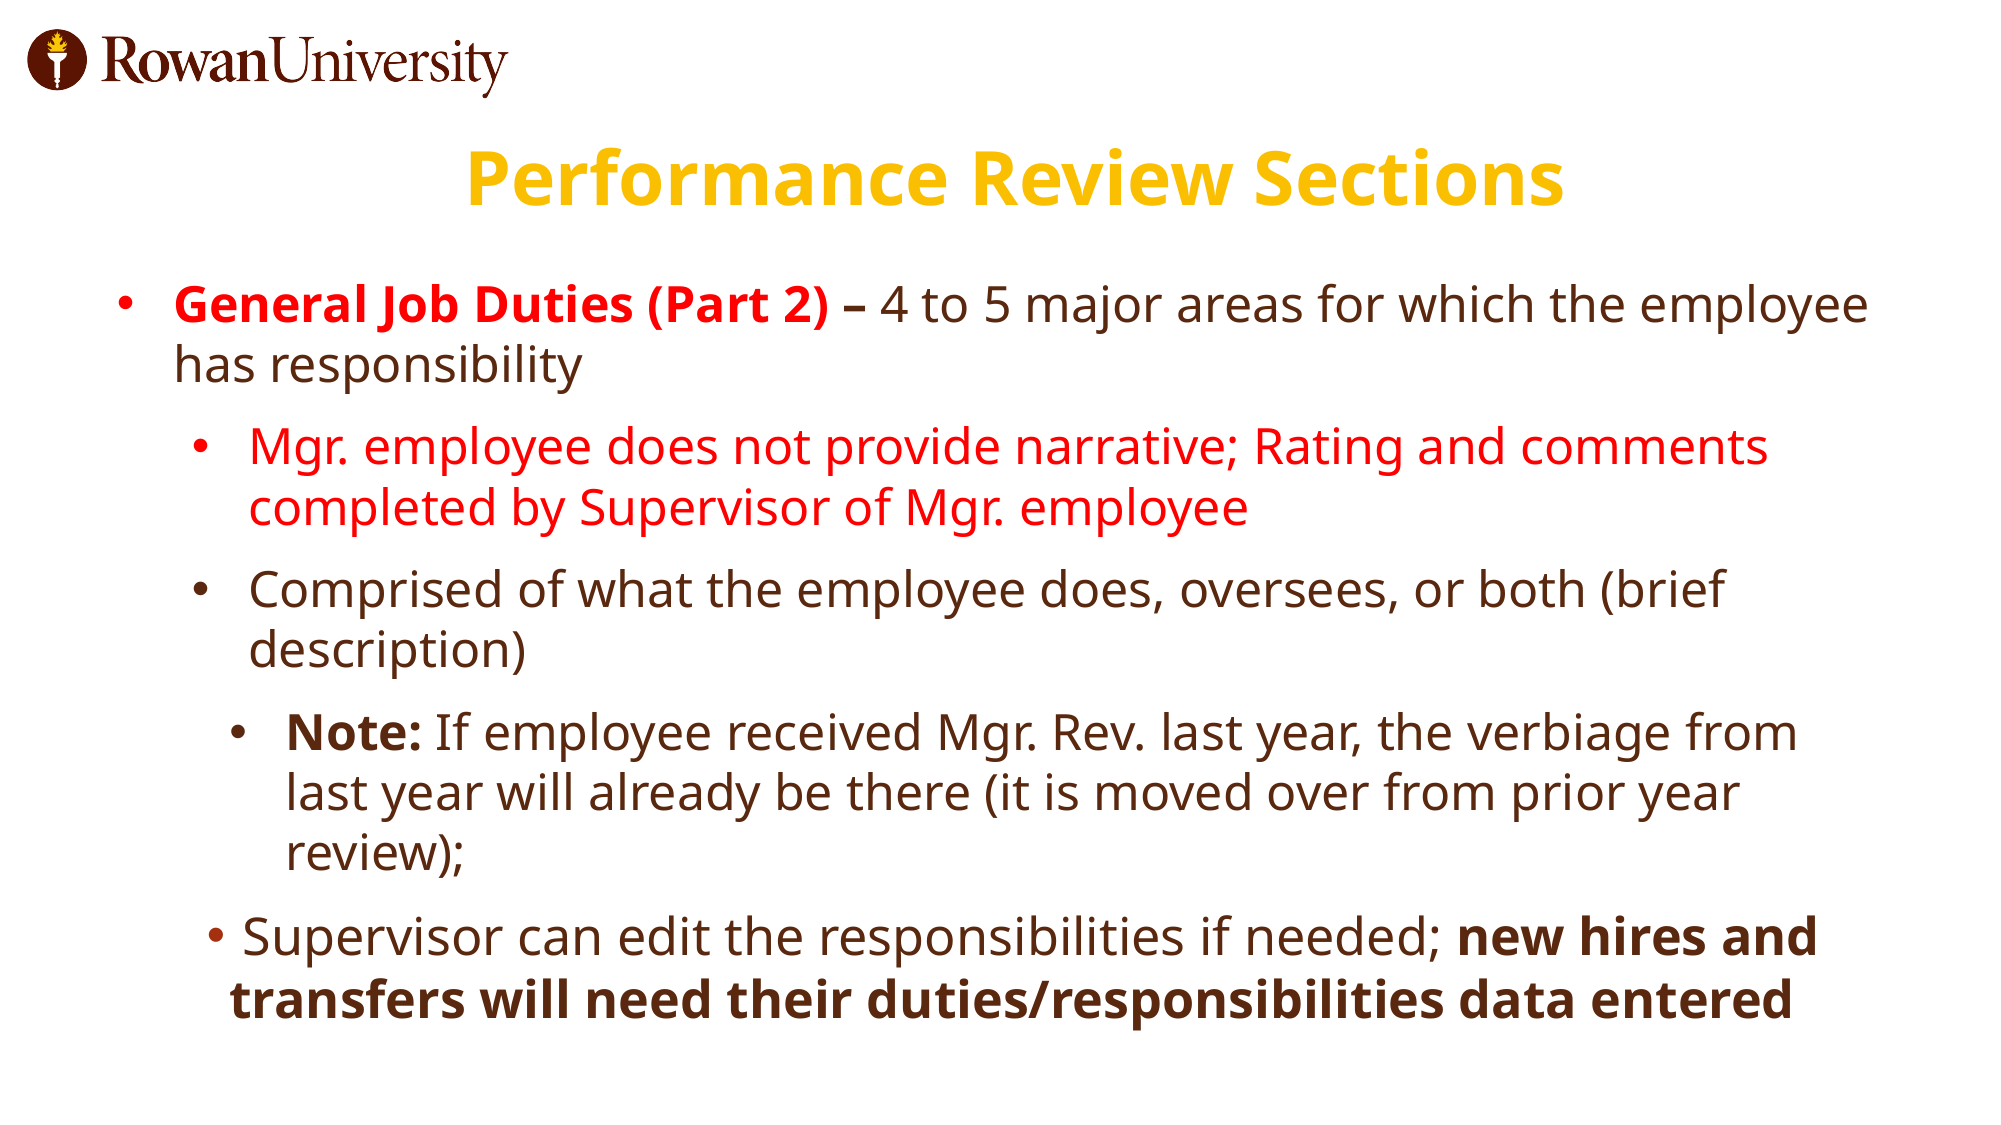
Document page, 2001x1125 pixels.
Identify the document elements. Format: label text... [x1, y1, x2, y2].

list General Job Duties (Part 2) – 4 to 5 major areas for which the employee has responsibility Mgr. employee does not provide narrative; Rating and comments completed by Supervisor of Mgr. employee Comprised of what the employee does, oversees, or both (brief description) Note: If employee received Mgr. Rev. last year, the verbiage from last year will already be there (it is moved over from prior year review); Supervisor can edit the responsibilities if needed; new hires and transfers will need their duties/responsibilities data entered [116, 272, 1892, 1033]
title Performance Review Sections [428, 111, 1604, 222]
picture [0, 0, 540, 130]
